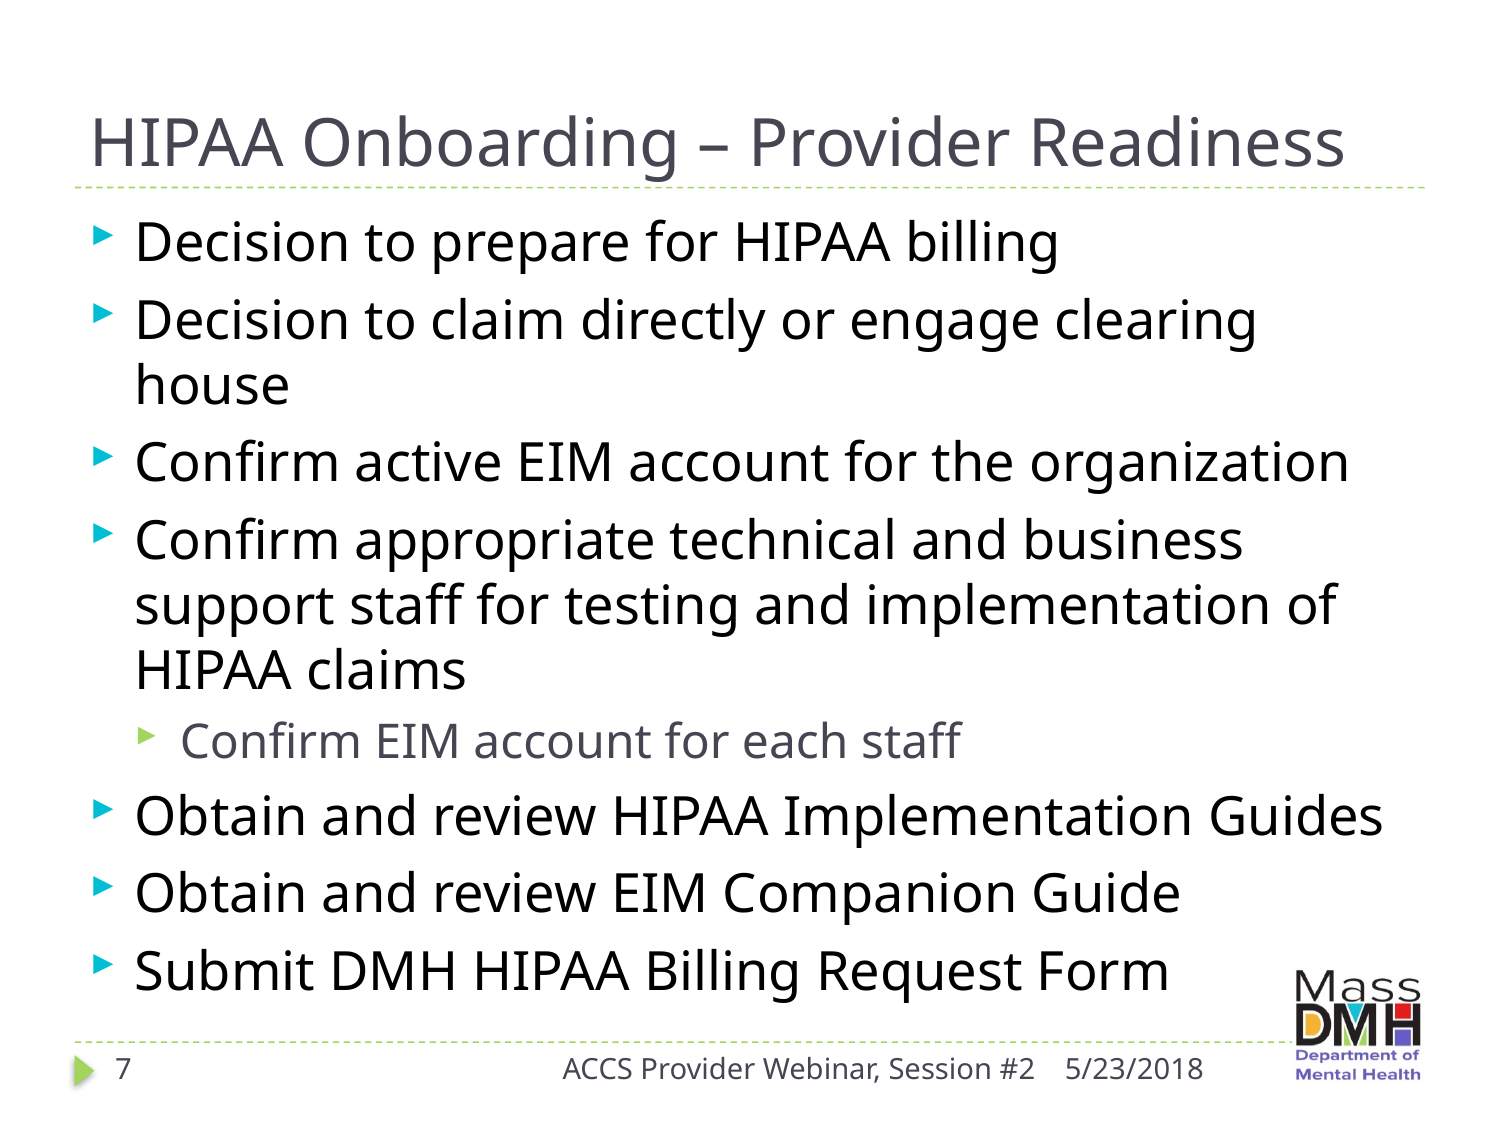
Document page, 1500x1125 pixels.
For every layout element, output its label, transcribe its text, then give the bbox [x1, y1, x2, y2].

picture [1292, 1010, 1425, 1042]
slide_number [1051, 1042, 1426, 1103]
list Decision to prepare for HIPAA billing Decision to claim directly or engage clearing house Confirm active EIM account for the organization Confirm appropriate technical and business support staff for testing and implementation of HIPAA claims Confirm EIM account for each staff Obtain and review HIPAA Implementation Guides Obtain and review EIM Companion Guide Submit DMH HIPAA Billing Request Form [75, 200, 1425, 1010]
title HIPAA Onboarding – Provider Readiness [75, 24, 1425, 188]
slide_number 7 [100, 1042, 426, 1103]
footer ACCS Provider Webinar, Session #2 [475, 1042, 1051, 1103]
